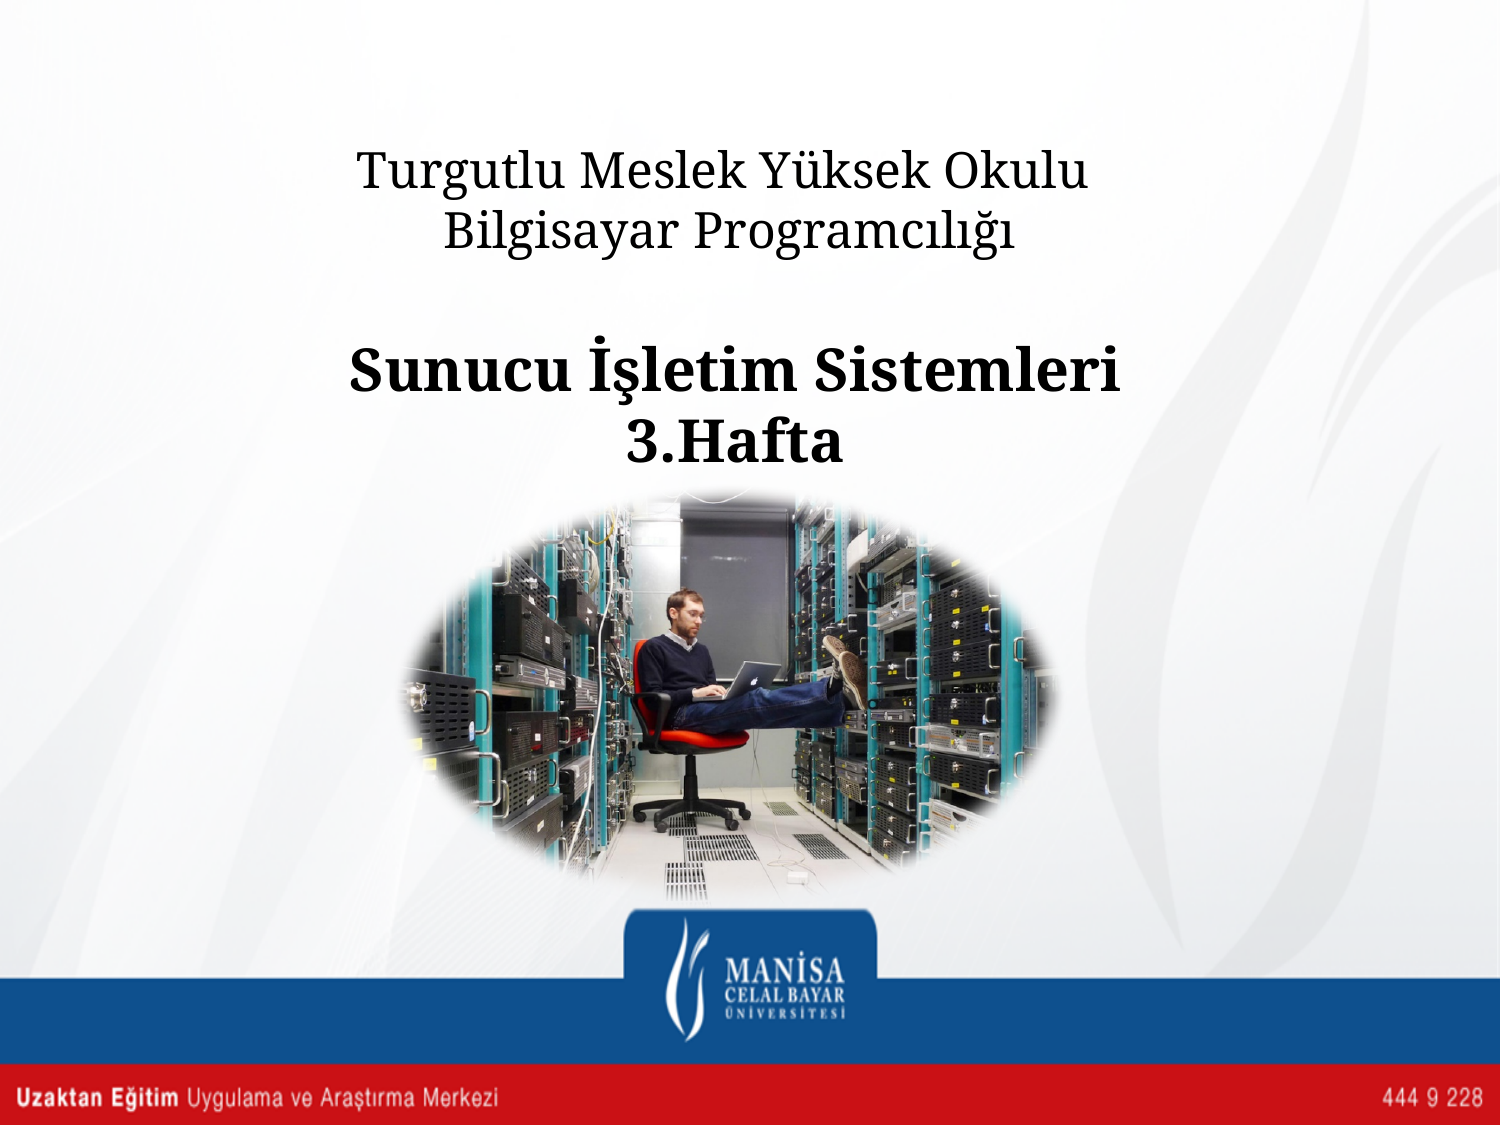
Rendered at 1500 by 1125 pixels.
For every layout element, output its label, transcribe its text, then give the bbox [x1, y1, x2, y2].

text_box Sunucu İşletim Sistemleri 3.Hafta [284, 324, 1187, 484]
title Turgutlu Meslek Yüksek Okulu Bilgisayar Programcılığı [268, 121, 1191, 276]
picture [0, 0, 1500, 1125]
